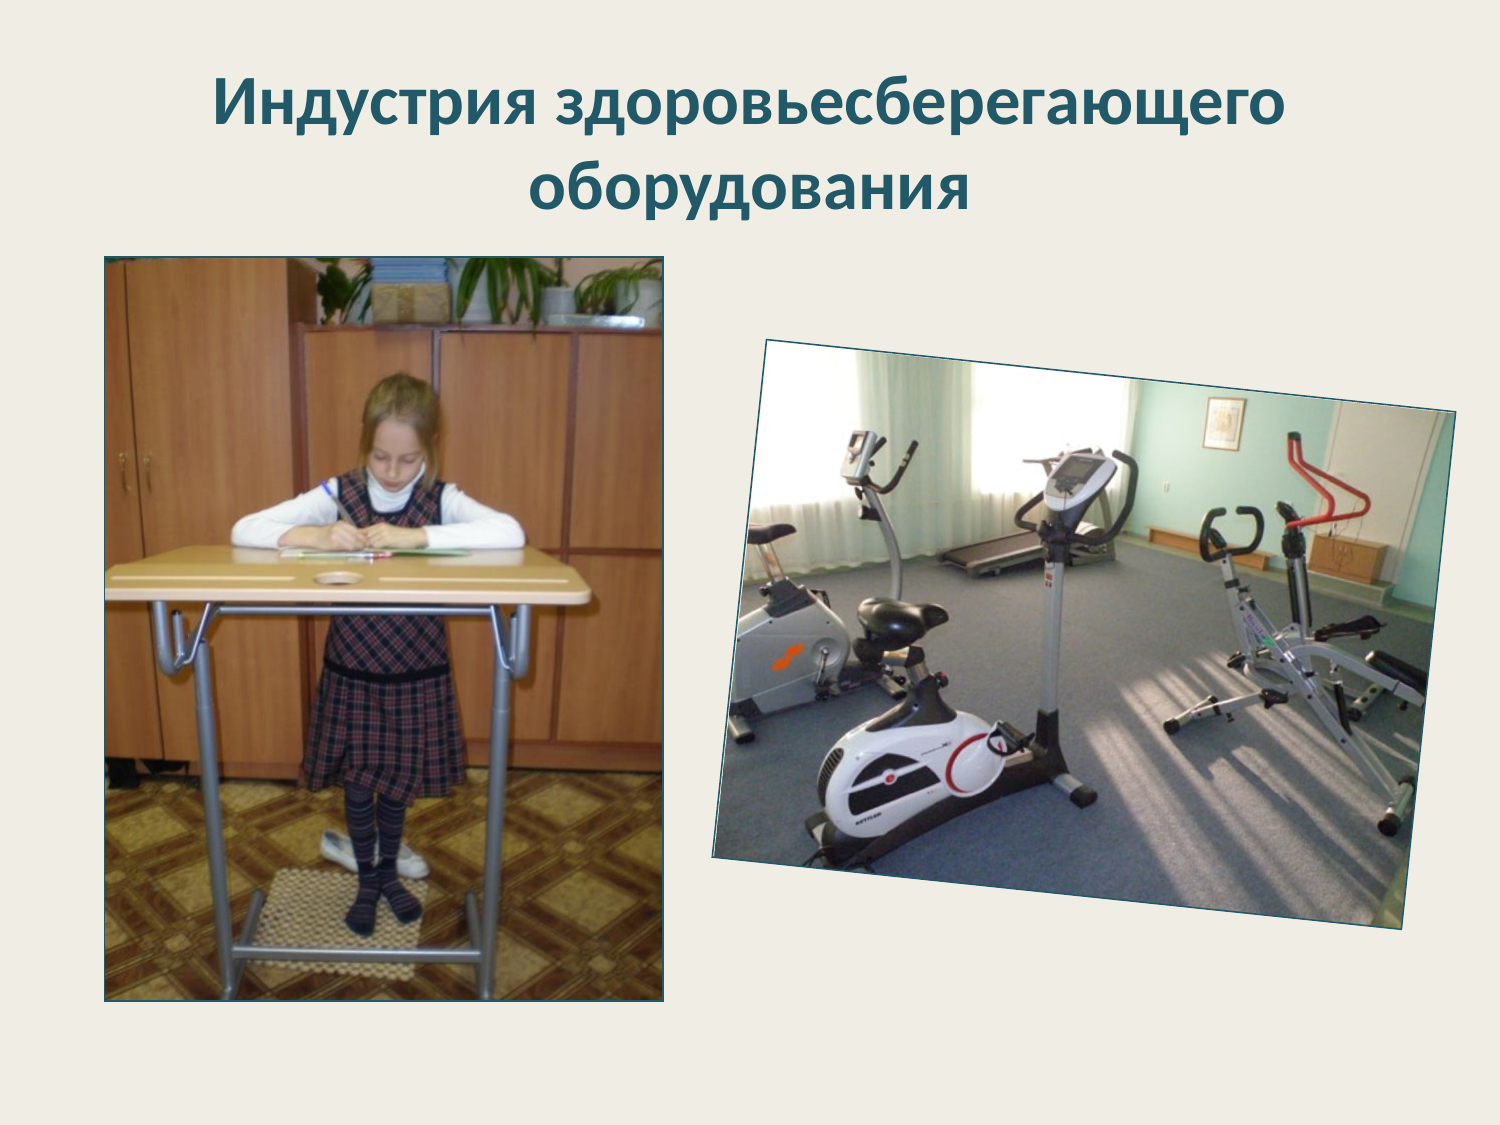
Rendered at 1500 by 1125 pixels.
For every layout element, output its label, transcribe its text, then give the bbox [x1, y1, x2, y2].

title Индустрия здоровьесберегающего оборудования [75, 45, 1425, 233]
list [105, 257, 663, 1001]
picture [715, 341, 1454, 928]
